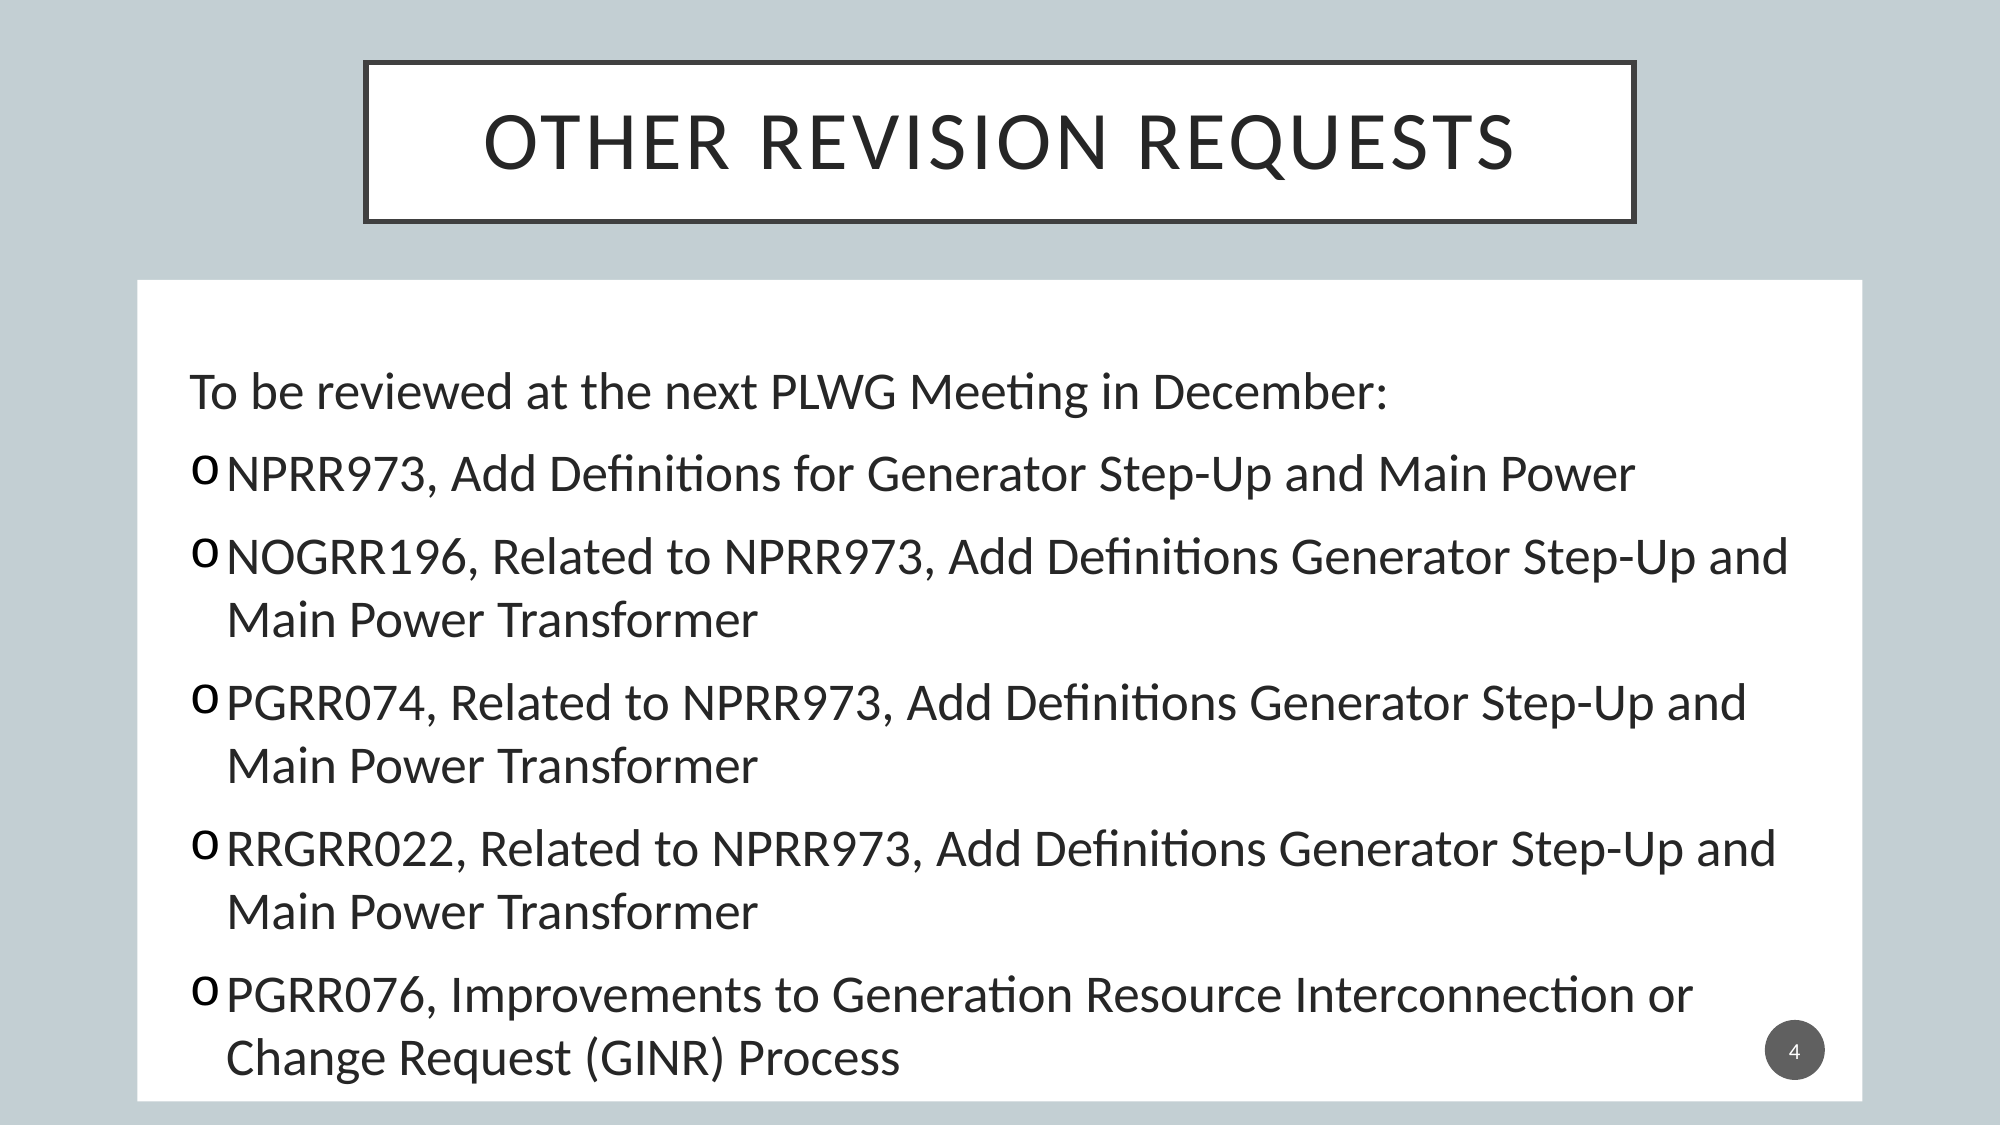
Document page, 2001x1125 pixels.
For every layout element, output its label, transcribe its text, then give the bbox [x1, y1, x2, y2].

slide_number 4 [1764, 1019, 1825, 1080]
title Other Revision Requests [363, 60, 1637, 224]
list To be reviewed at the next PLWG Meeting in December: NPRR973, Add Definitions for Generator Step-Up and Main Power NOGRR196, Related to NPRR973, Add Definitions Generator Step-Up and Main Power Transformer PGRR074, Related to NPRR973, Add Definitions Generator Step-Up and Main Power Transformer RRGRR022, Related to NPRR973, Add Definitions Generator Step-Up and Main Power Transformer PGRR076, Improvements to Generation Resource Interconnection or Change Request (GINR) Process [137, 279, 1863, 1102]
